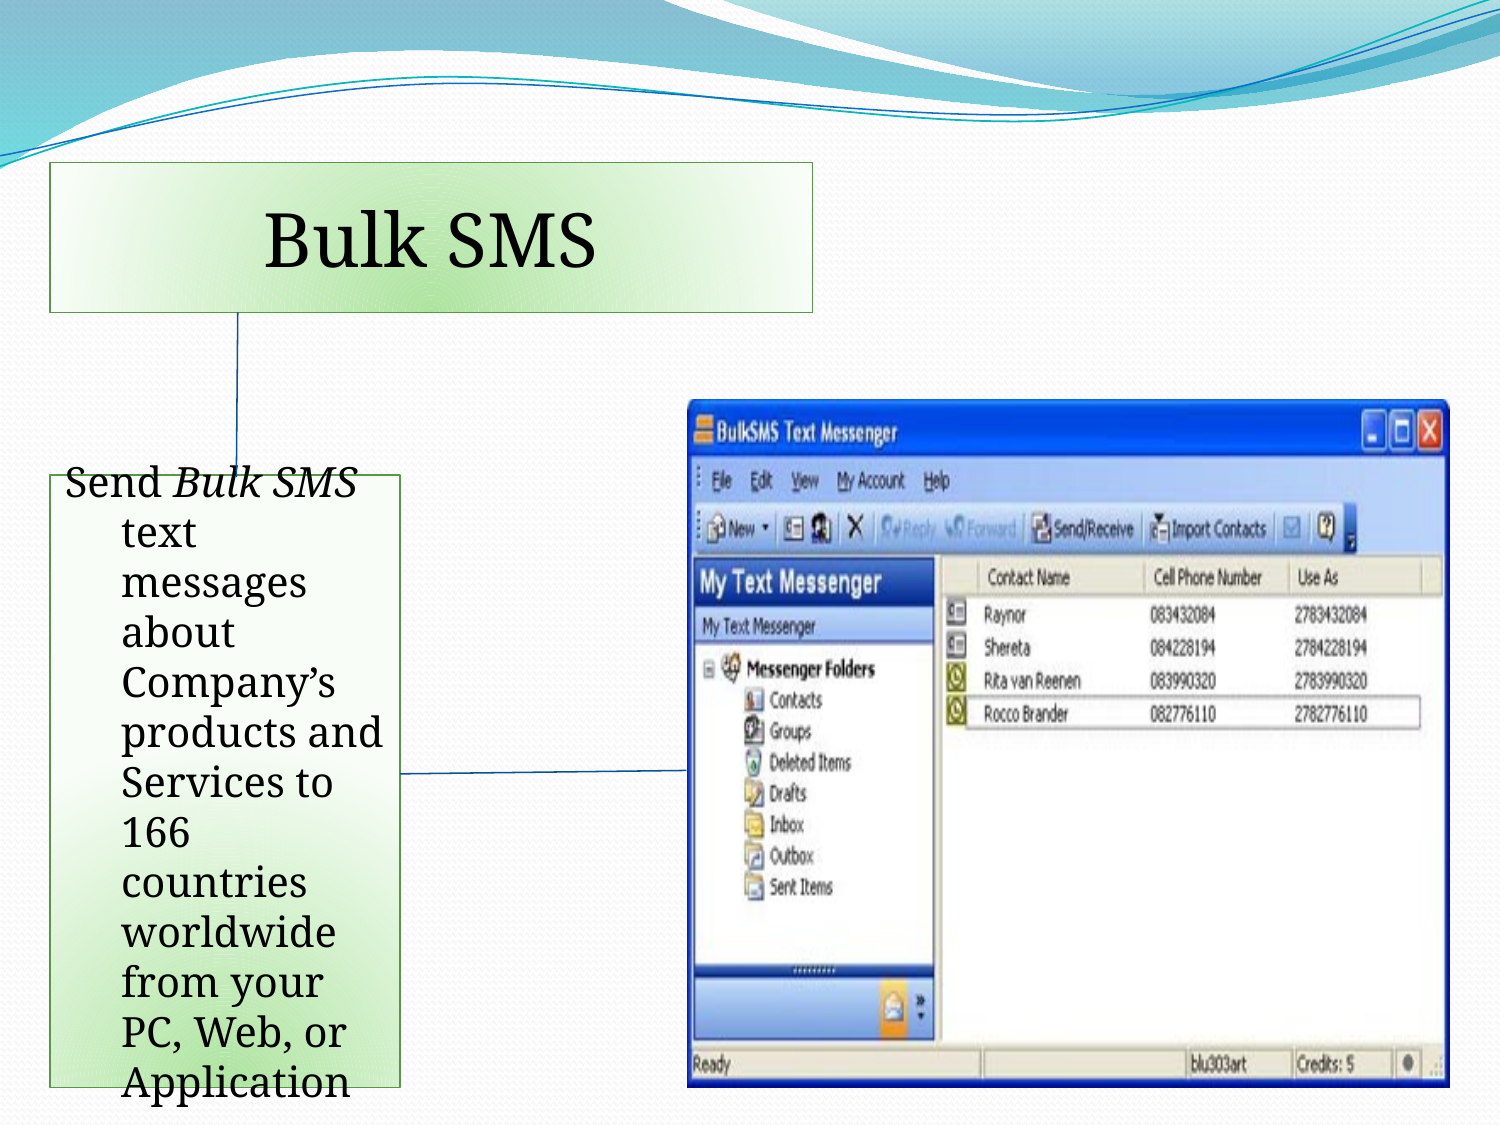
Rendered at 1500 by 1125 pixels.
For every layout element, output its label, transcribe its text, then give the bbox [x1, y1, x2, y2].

text_box Send Bulk SMS text messages about Company’s products and Services to 166 countries worldwide from your PC, Web, or Application [49, 474, 401, 1088]
text_box Bulk SMS [49, 162, 813, 313]
picture [687, 399, 1451, 1088]
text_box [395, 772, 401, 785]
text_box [399, 770, 687, 775]
